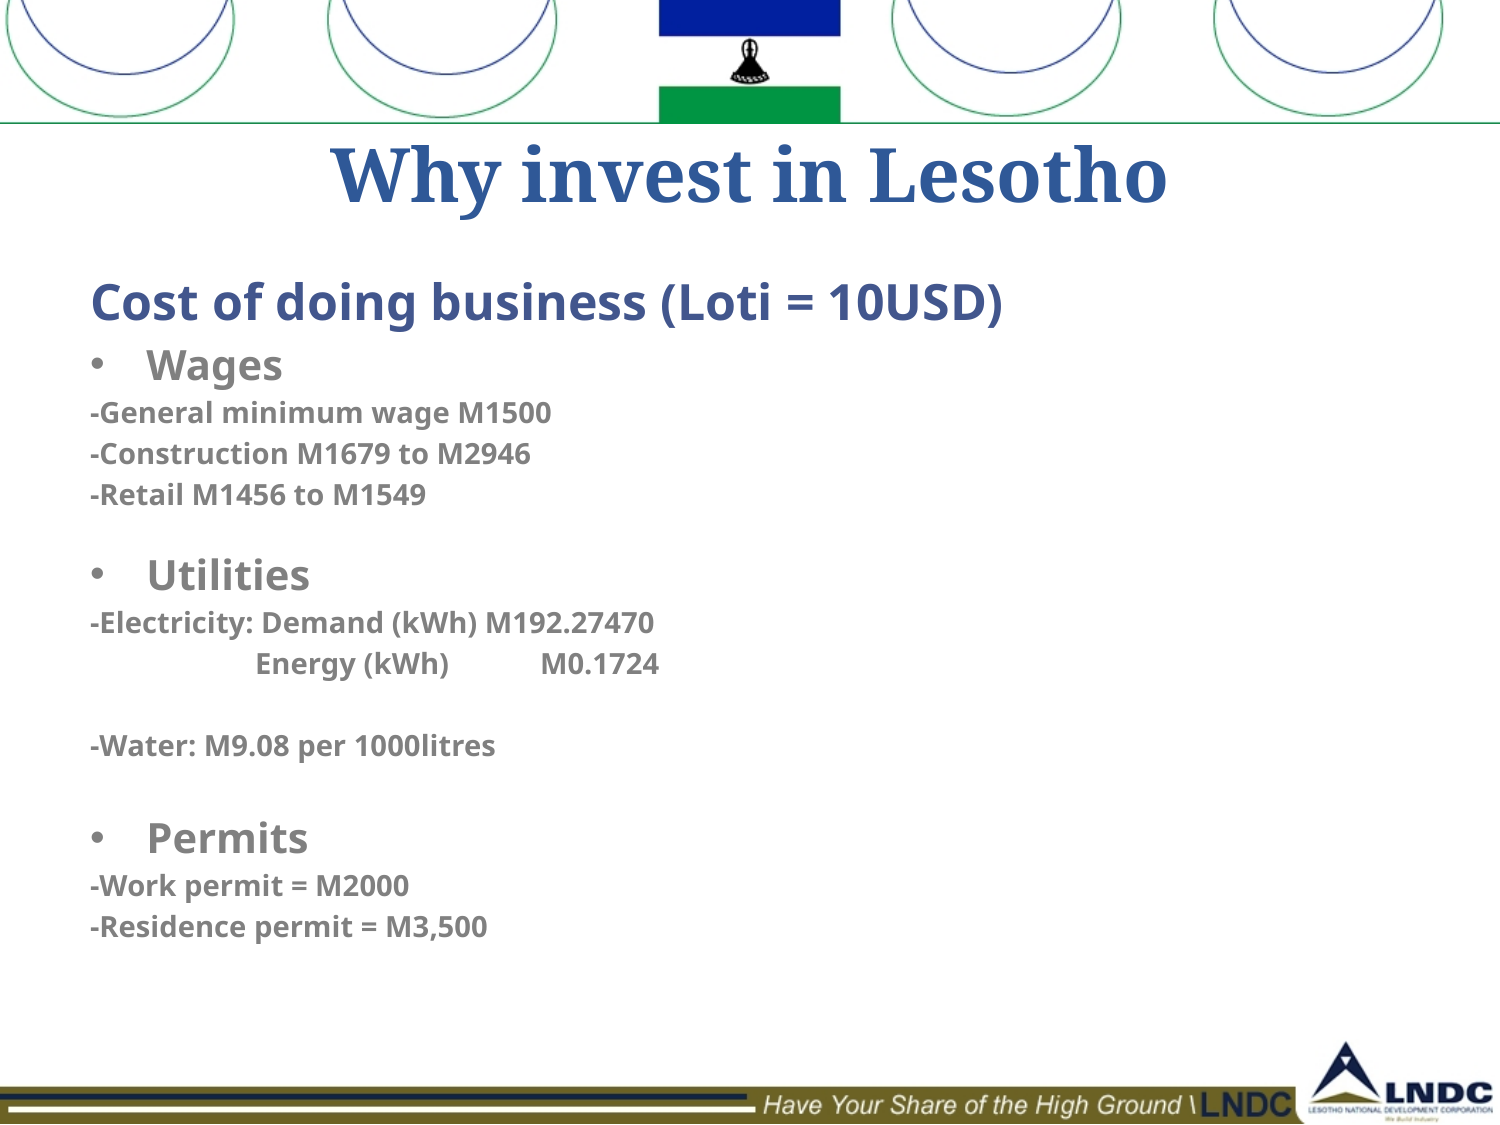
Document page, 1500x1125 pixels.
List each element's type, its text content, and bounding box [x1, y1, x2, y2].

title Why invest in Lesotho [75, 125, 1425, 225]
picture [0, 1037, 1500, 1124]
list Cost of doing business (Loti = 10USD) Wages -General minimum wage M1500 -Construction M1679 to M2946 -Retail M1456 to M1549 Utilities -Electricity: Demand (kWh) M192.27470 Energy (kWh) M0.1724 -Water: M9.08 per 1000litres Permits -Work permit = M2000 -Residence permit = M3,500 [75, 262, 1425, 1005]
picture [0, 0, 1500, 124]
